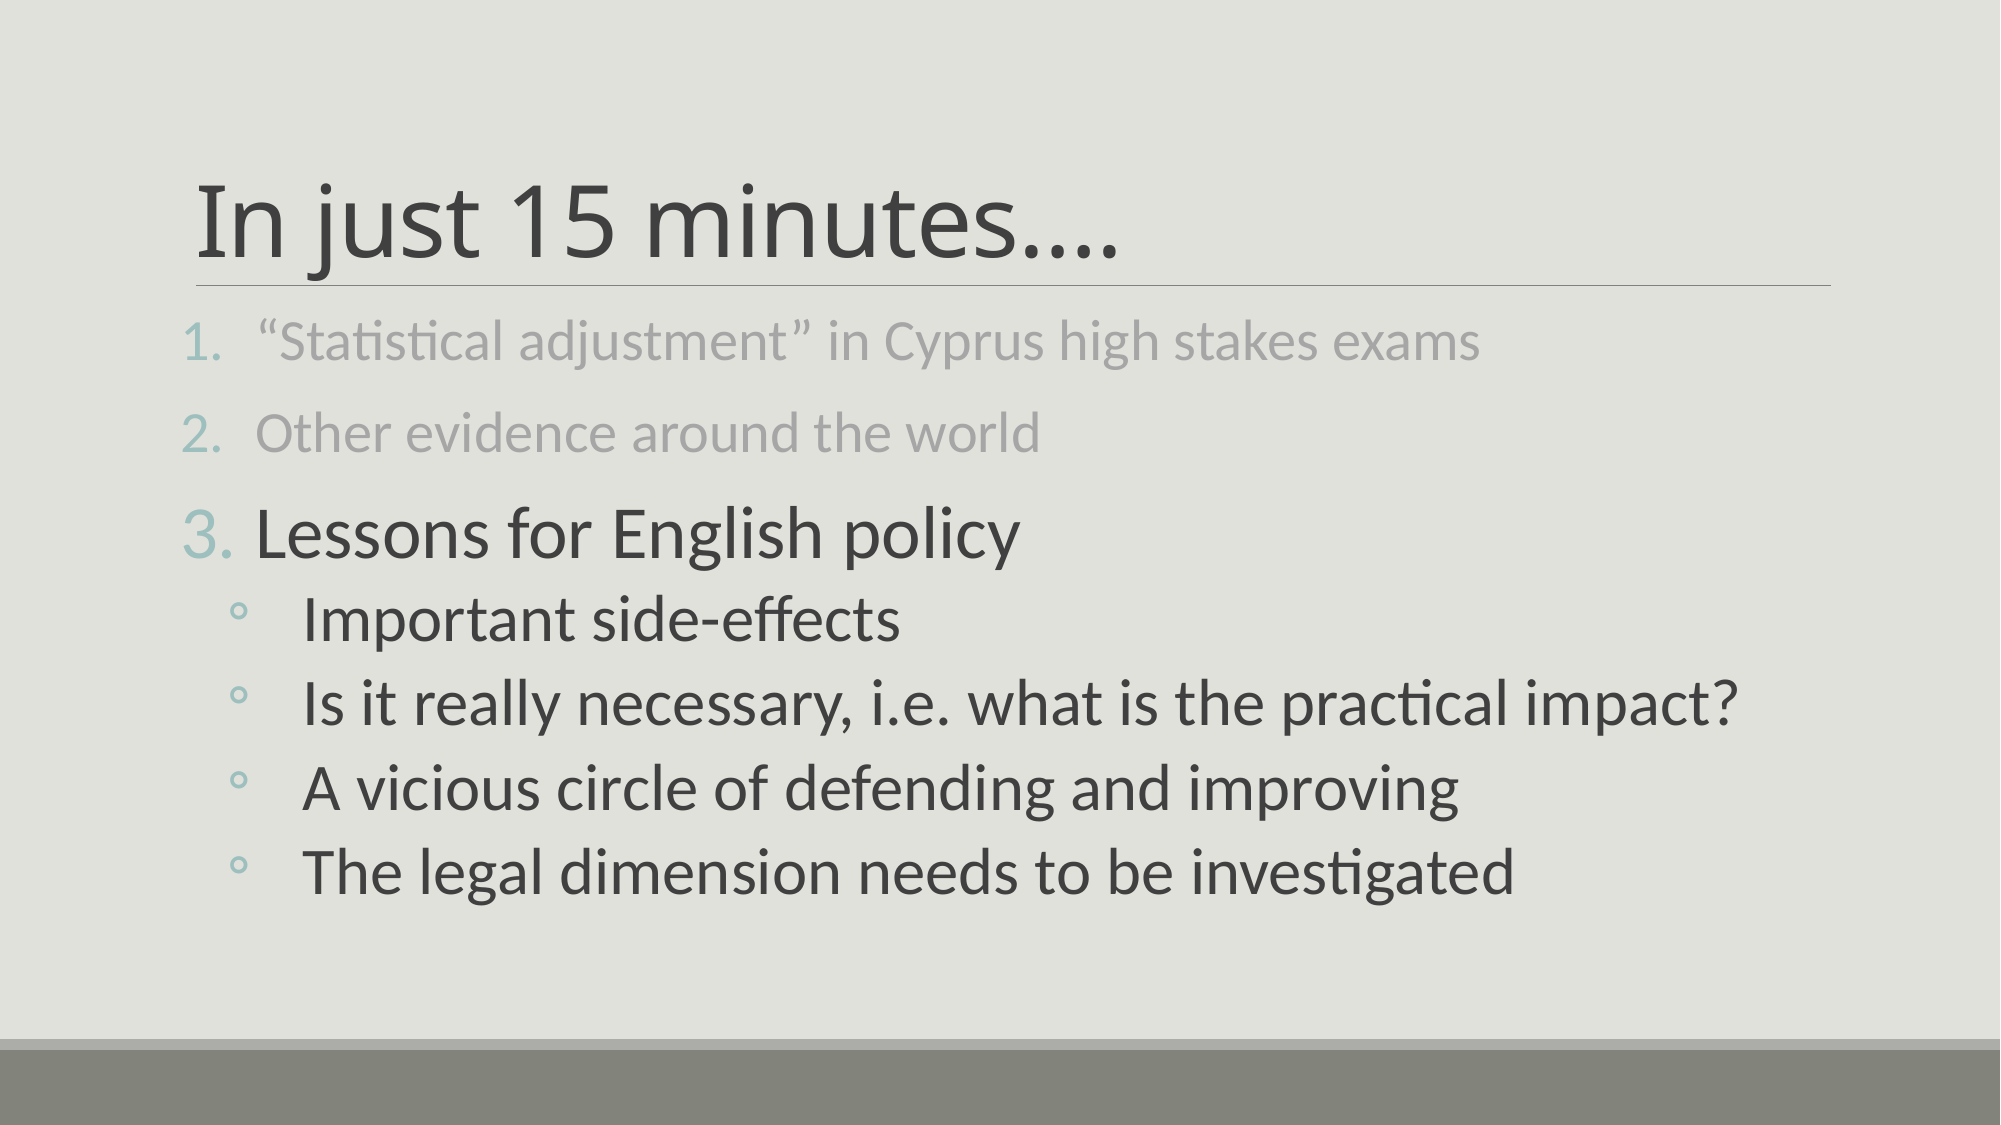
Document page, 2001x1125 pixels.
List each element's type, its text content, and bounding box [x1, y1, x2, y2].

list “Statistical adjustment” in Cyprus high stakes exams Other evidence around the world Lessons for English policy Important side-effects Is it really necessary, i.e. what is the practical impact? A vicious circle of defending and improving The legal dimension needs to be investigated [180, 302, 1830, 963]
title In just 15 minutes…. [180, 47, 1830, 285]
